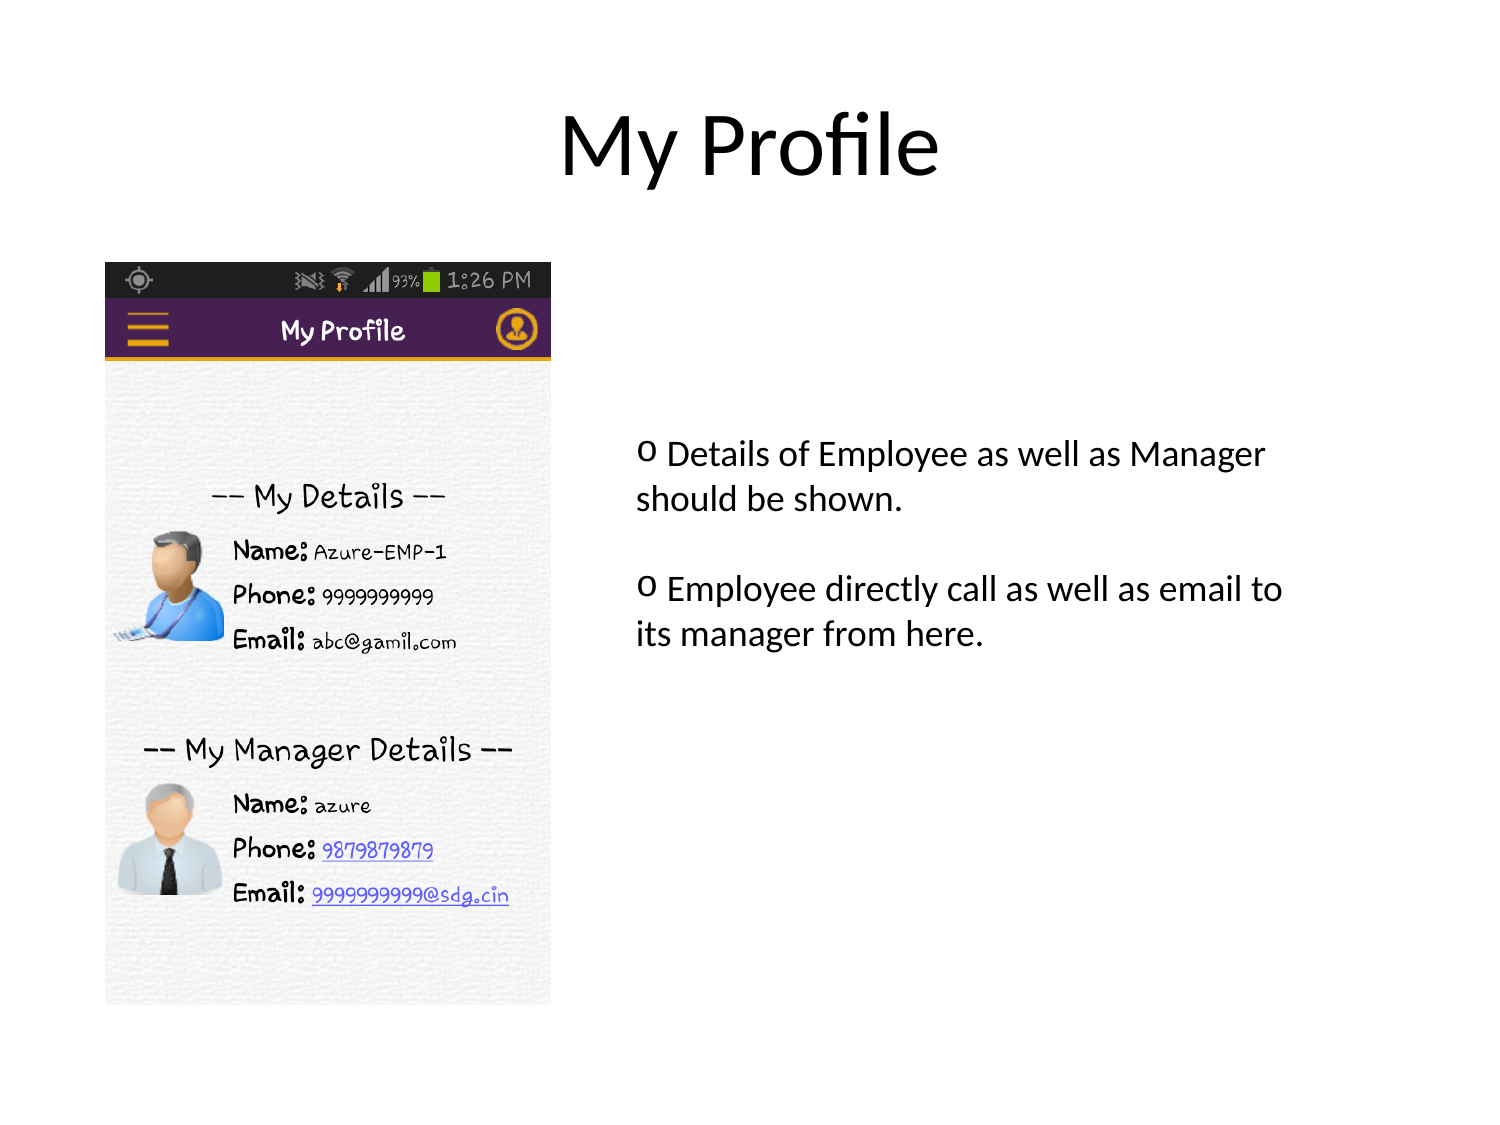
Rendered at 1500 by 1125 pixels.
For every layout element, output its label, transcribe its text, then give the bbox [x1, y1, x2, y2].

text_box Details of Employee as well as Manager should be shown. Employee directly call as well as email to its manager from here. [621, 421, 1336, 662]
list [105, 262, 552, 1006]
title My Profile [75, 45, 1425, 233]
